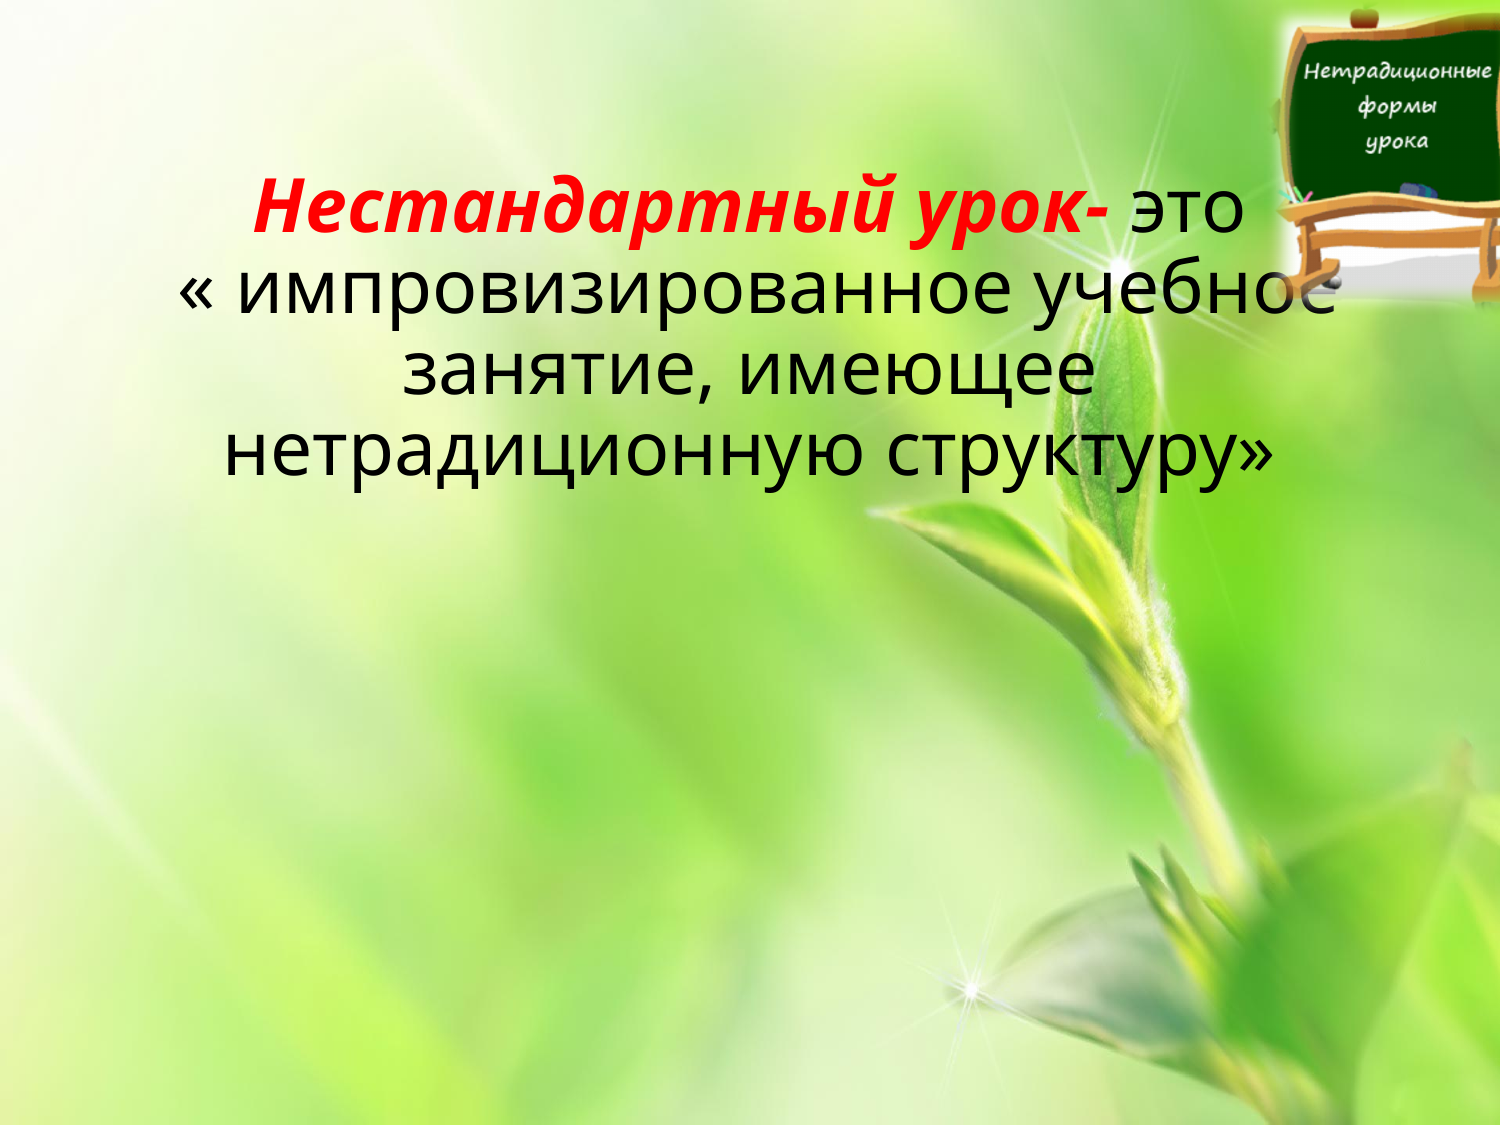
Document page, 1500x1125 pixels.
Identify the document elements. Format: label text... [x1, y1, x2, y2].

picture [0, 0, 1500, 1125]
title Нестандартный урок- это « импровизированное учебное занятие, имеющее нетрадиционную структуру» [112, 417, 1388, 600]
